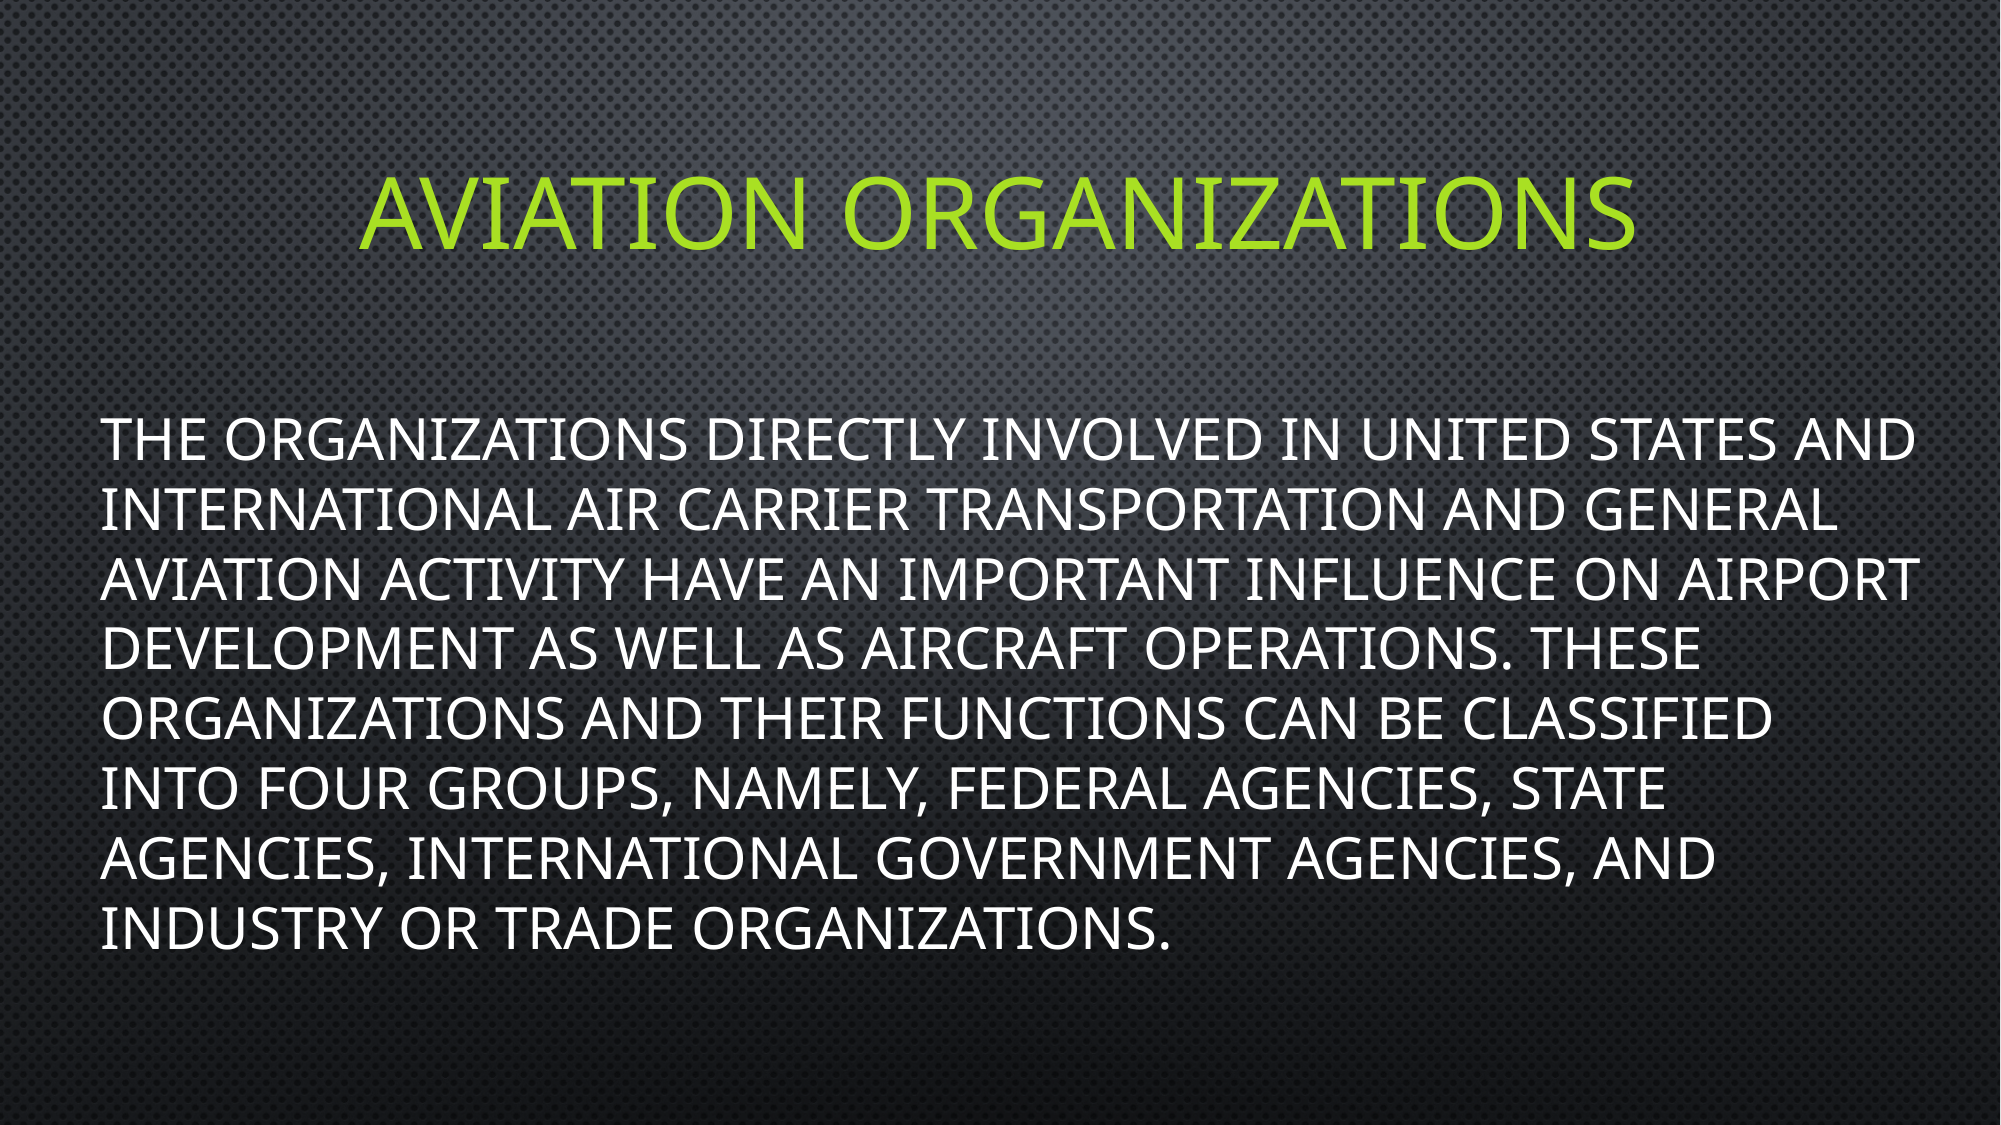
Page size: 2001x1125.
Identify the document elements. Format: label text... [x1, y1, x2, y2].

subtitle The organizations directly involved in United States and international air carrier transportation and general aviation activity have an important influence on airport development as well as aircraft operations. These organizations and their functions can be classified into four groups, namely, federal agencies, state agencies, international government agencies, and industry or trade organizations. [85, 394, 1944, 1088]
title Aviation organizations [85, 37, 1915, 278]
